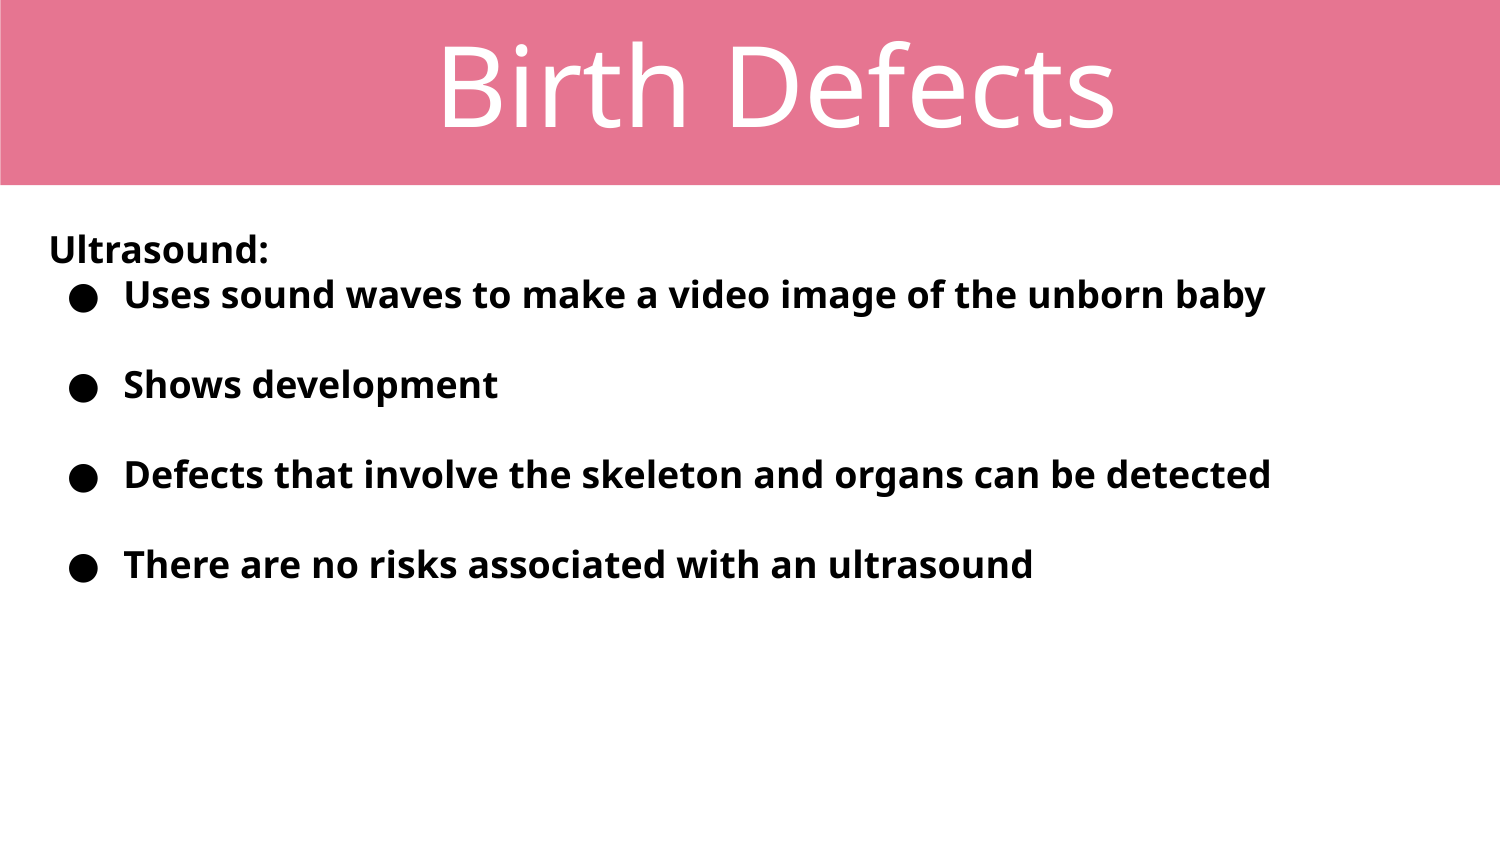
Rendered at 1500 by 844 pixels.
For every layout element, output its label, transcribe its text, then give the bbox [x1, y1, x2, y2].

text_box [0, 0, 1500, 186]
text_box Ultrasound: Uses sound waves to make a video image of the unborn baby Shows development Defects that involve the skeleton and organs can be detected There are no risks associated with an ultrasound [33, 211, 1468, 781]
text_box Birth Defects [129, 9, 1424, 173]
